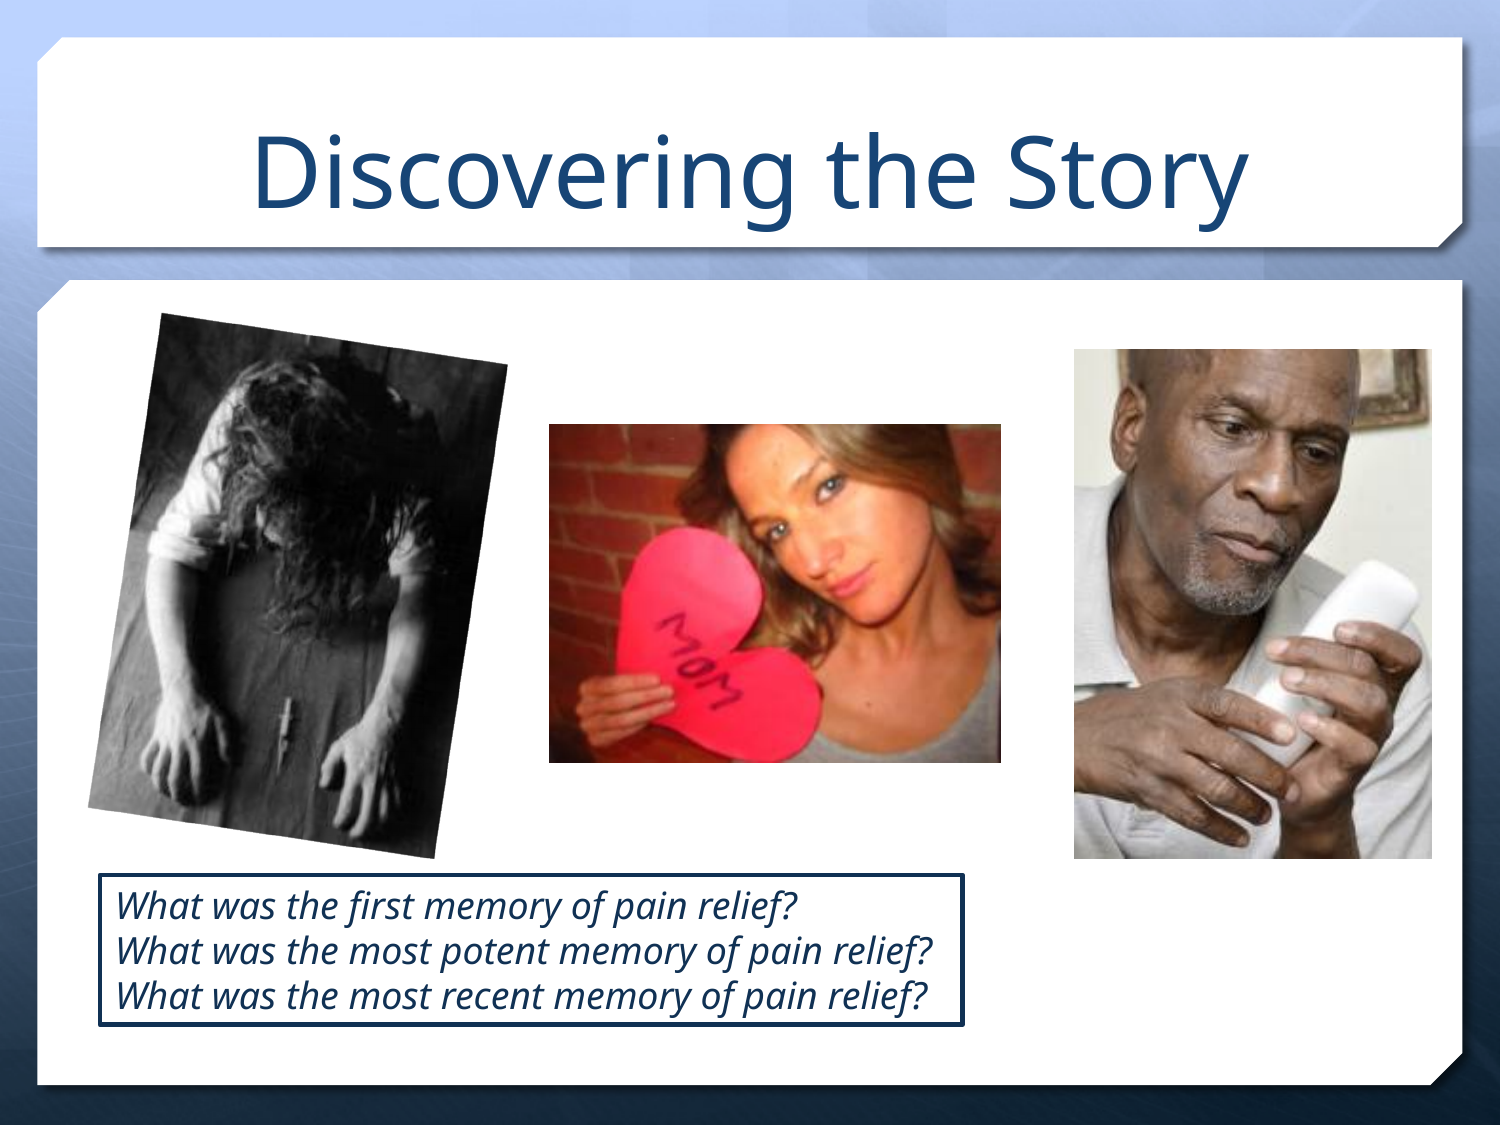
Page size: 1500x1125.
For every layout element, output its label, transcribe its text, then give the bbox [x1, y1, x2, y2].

picture [1074, 349, 1432, 859]
text_box What was the first memory of pain relief? What was the most potent memory of pain relief? What was the most recent memory of pain relief? [99, 874, 963, 1025]
picture [549, 424, 1001, 763]
picture [89, 314, 507, 858]
title Discovering the Story [127, 48, 1372, 236]
